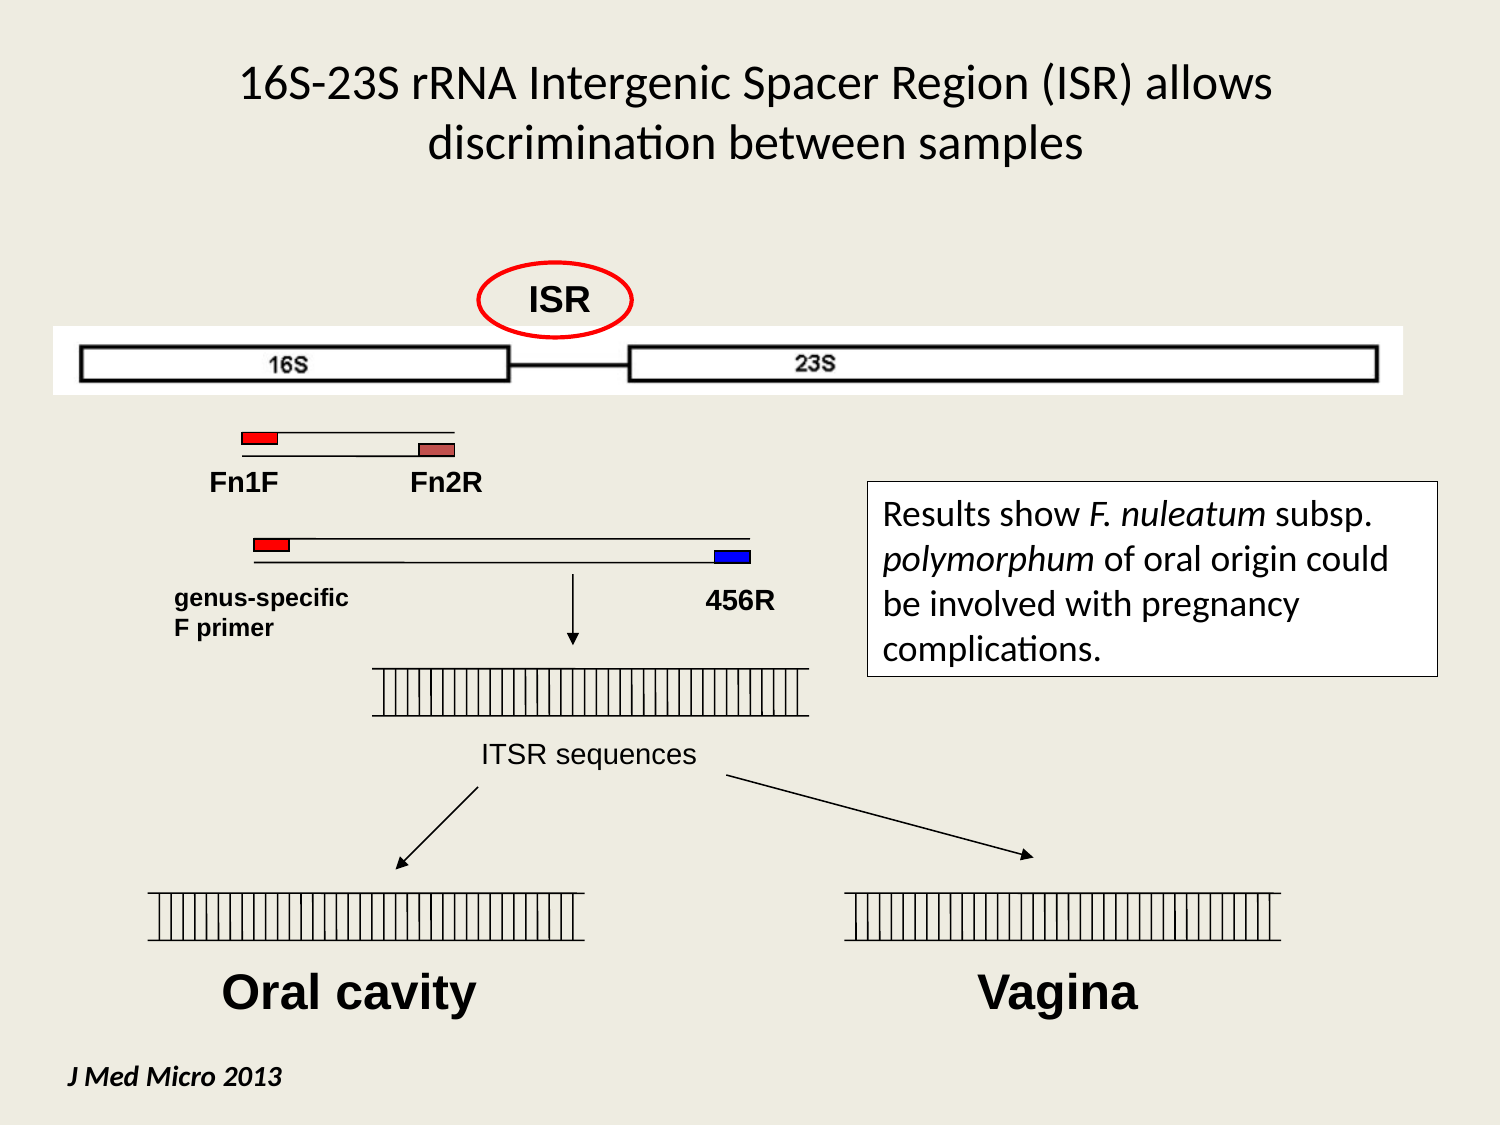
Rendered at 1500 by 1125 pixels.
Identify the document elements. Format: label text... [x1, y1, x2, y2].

text_box Oral cavity [206, 952, 538, 1027]
text_box [419, 444, 455, 456]
text_box ISR [620, 311, 632, 324]
text_box Vagina [962, 952, 1199, 1027]
text_box 456R [690, 574, 809, 624]
text_box Fn1F [194, 456, 313, 506]
text_box ISR [602, 267, 632, 289]
text_box ITSR sequences [466, 727, 739, 778]
text_box [253, 538, 290, 551]
text_box [242, 432, 278, 445]
text_box 16S-23S rRNA Intergenic Spacer Region (ISR) allows discrimination between samples [88, 42, 1424, 242]
picture [52, 326, 1404, 395]
text_box genus-specific F primer [159, 574, 384, 649]
text_box Results show F. nuleatum subsp. polymorphum of oral origin could be involved with pregnancy complications. [867, 481, 1438, 677]
text_box [566, 574, 580, 646]
text_box Fn2R [395, 456, 514, 506]
text_box [714, 550, 750, 562]
text_box [395, 786, 479, 870]
text_box [476, 260, 634, 324]
text_box J Med Micro 2013 [53, 1049, 443, 1100]
text_box [737, 778, 1034, 861]
